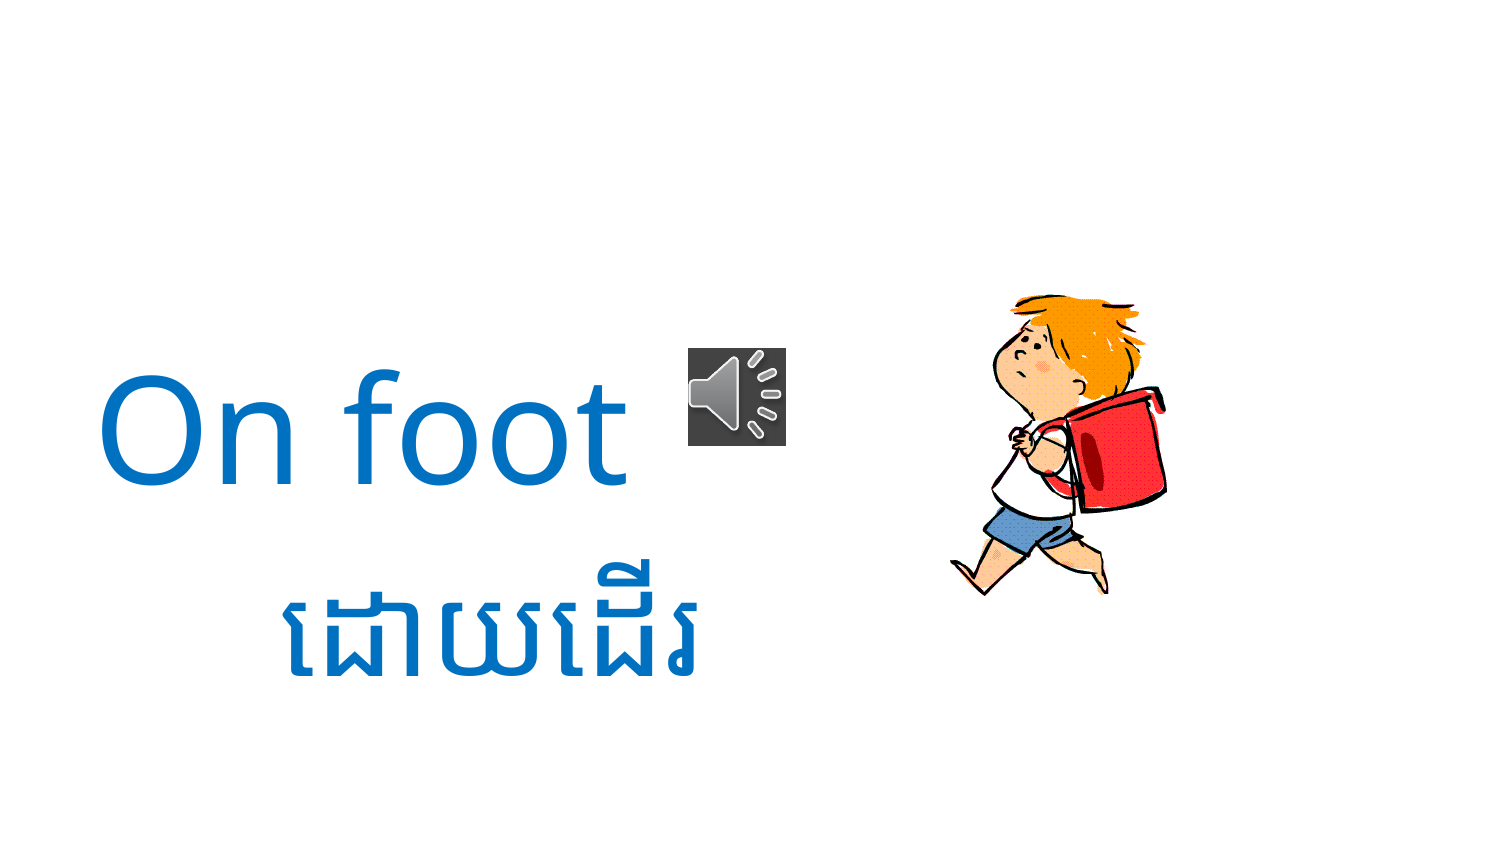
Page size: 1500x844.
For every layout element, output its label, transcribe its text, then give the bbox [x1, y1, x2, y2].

text_box On foot [0, 260, 731, 515]
picture [686, 132, 1394, 709]
text_box ដោយដើរ [243, 574, 731, 702]
